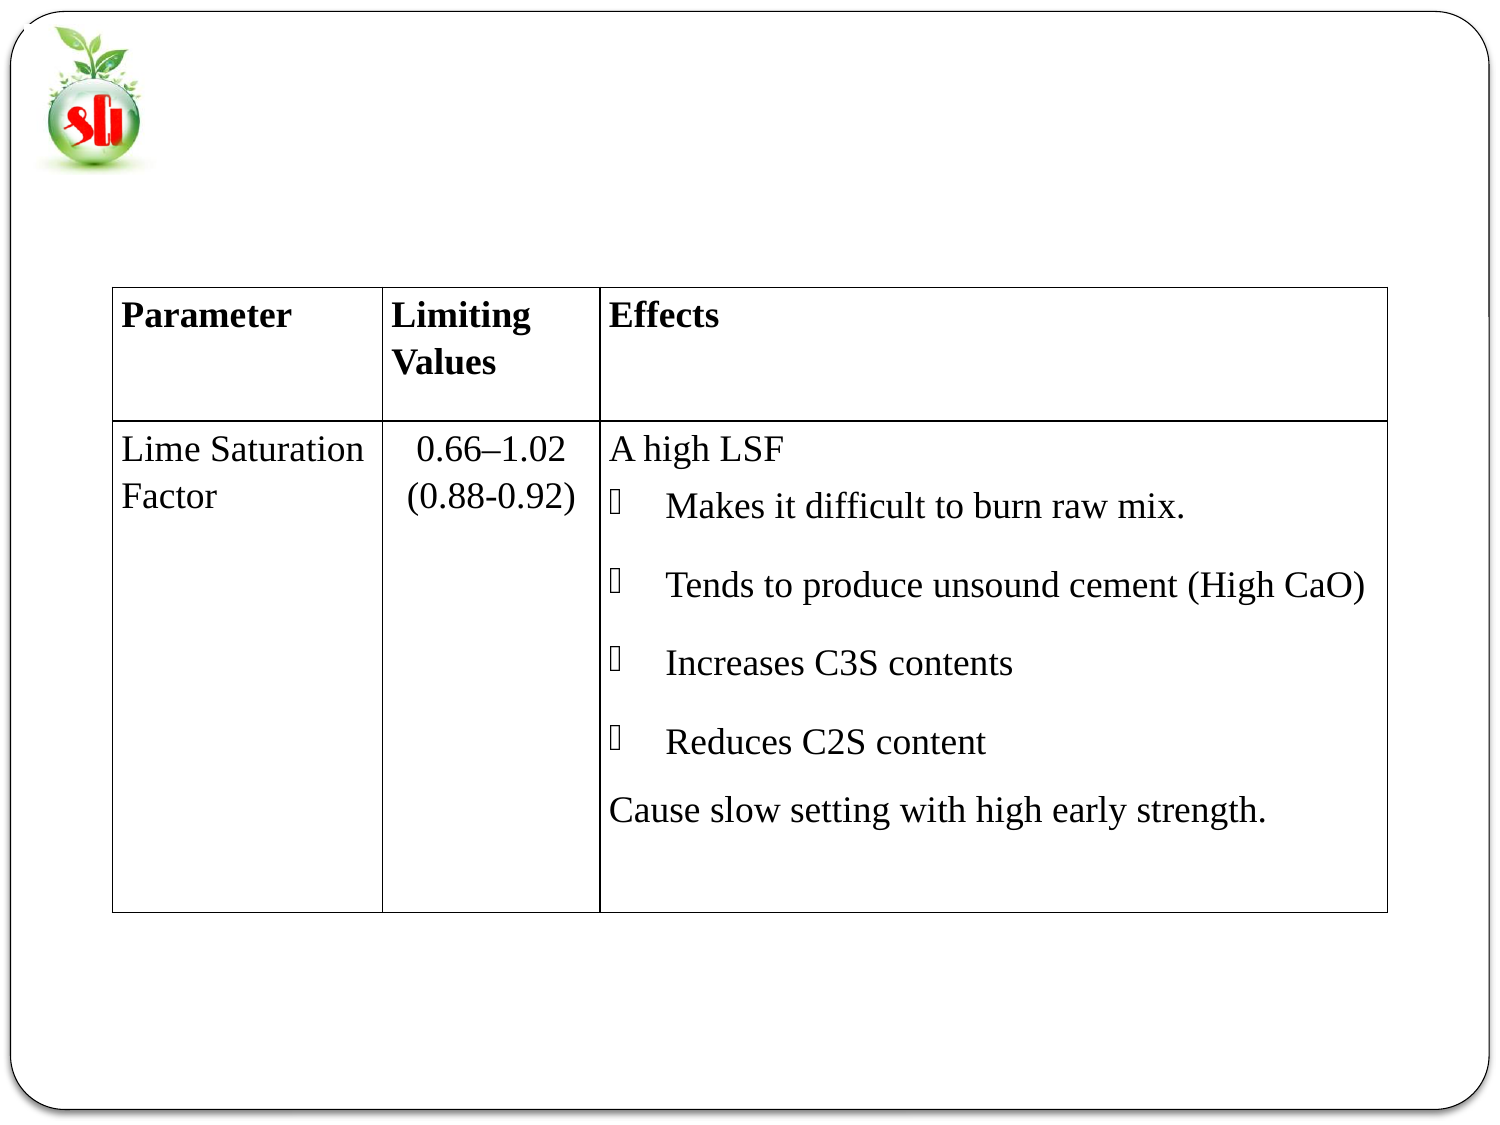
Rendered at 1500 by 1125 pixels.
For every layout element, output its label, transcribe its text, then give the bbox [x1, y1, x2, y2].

table_header Limiting Values [383, 288, 599, 420]
table_cell A high LSF Makes it difficult to burn raw mix. Tends to produce unsound cement (High CaO) Increases C3S contents Reduces C2S content Cause slow setting with high early strength. [601, 422, 1387, 912]
table_header Effects [601, 288, 1387, 420]
table_cell 0.66–1.02 (0.88-0.92) [383, 422, 599, 912]
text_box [24, 24, 163, 176]
table_cell Lime Saturation Factor [113, 422, 382, 912]
table_header Parameter [113, 288, 382, 420]
